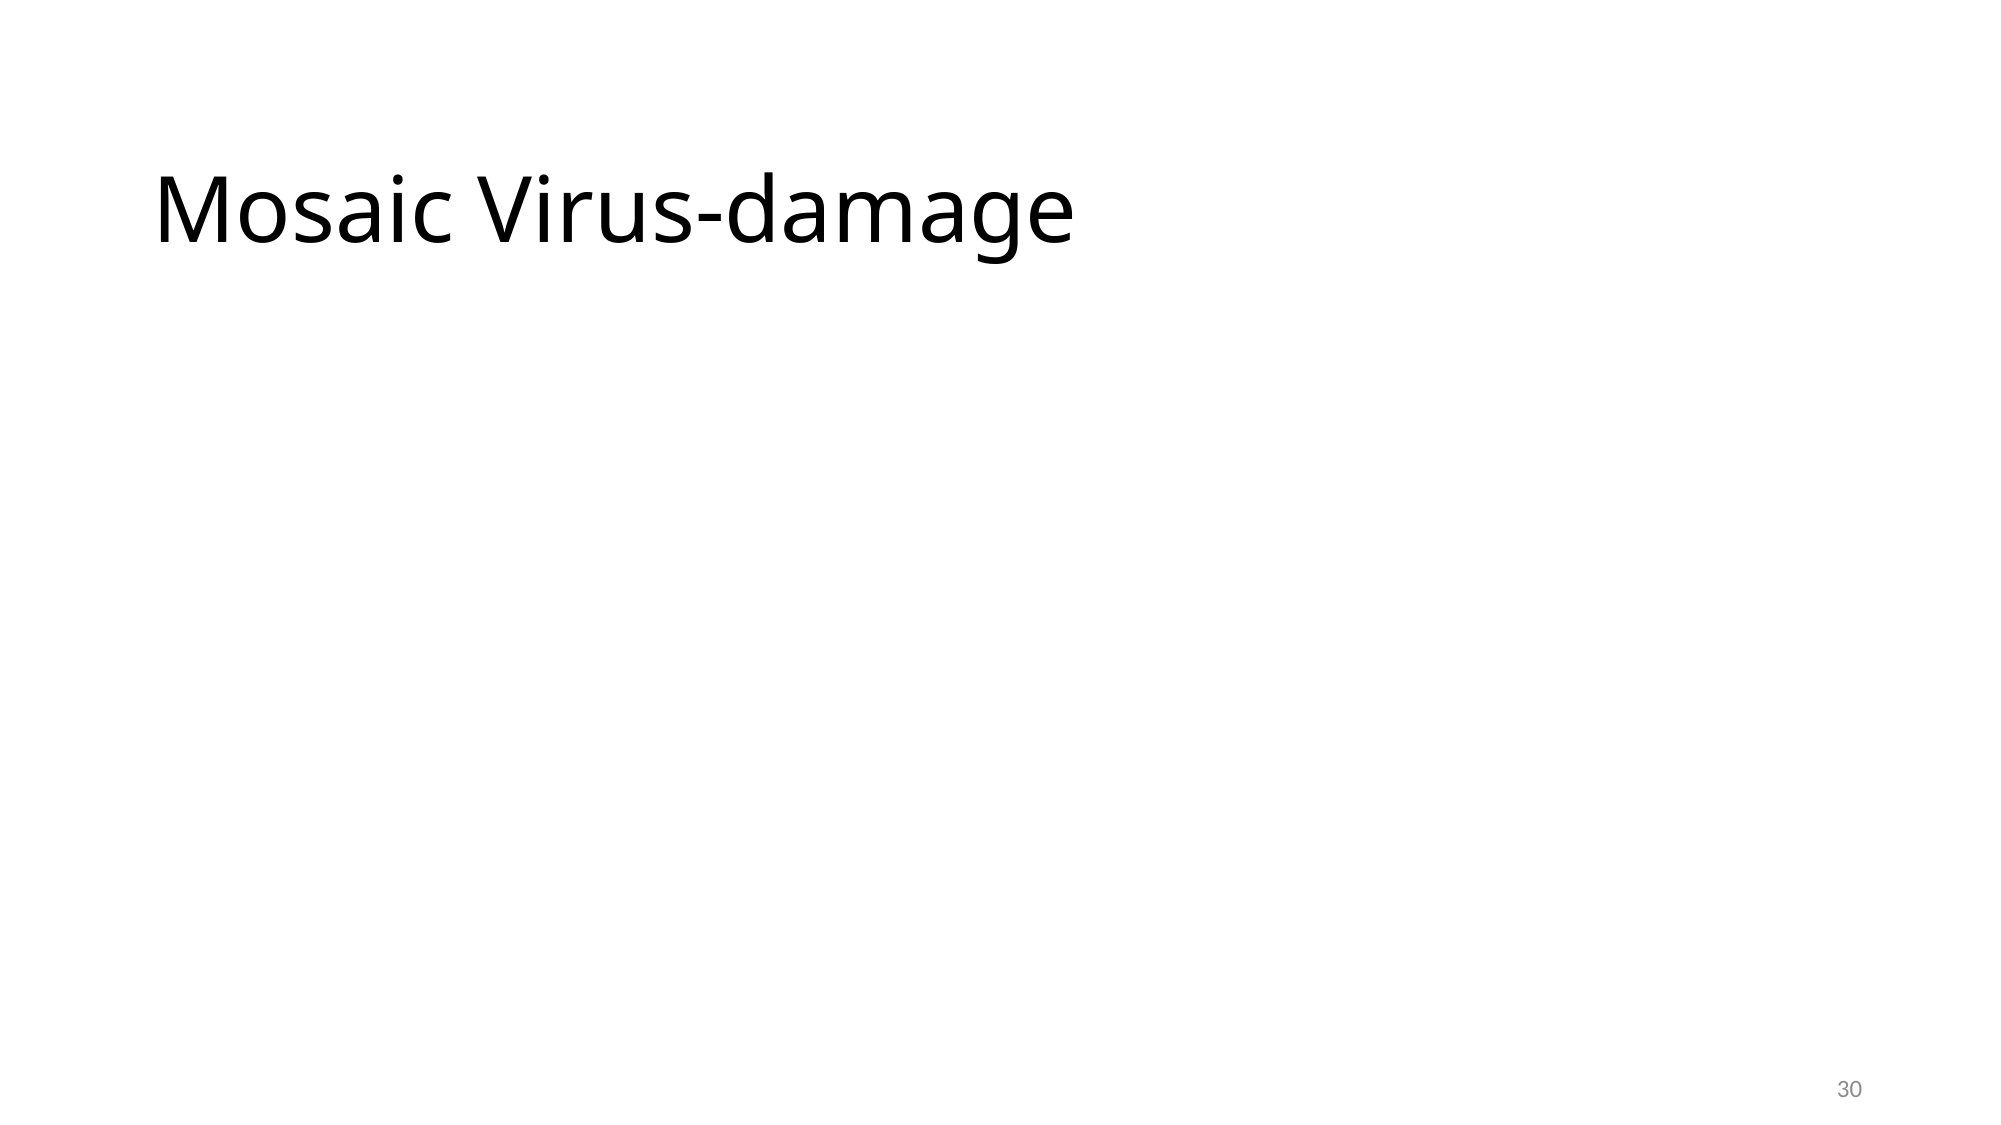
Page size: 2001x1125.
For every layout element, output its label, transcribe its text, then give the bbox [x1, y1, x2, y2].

slide_number 30 [1412, 1042, 1863, 1103]
title Mosaic Virus-damage [137, 59, 1863, 278]
